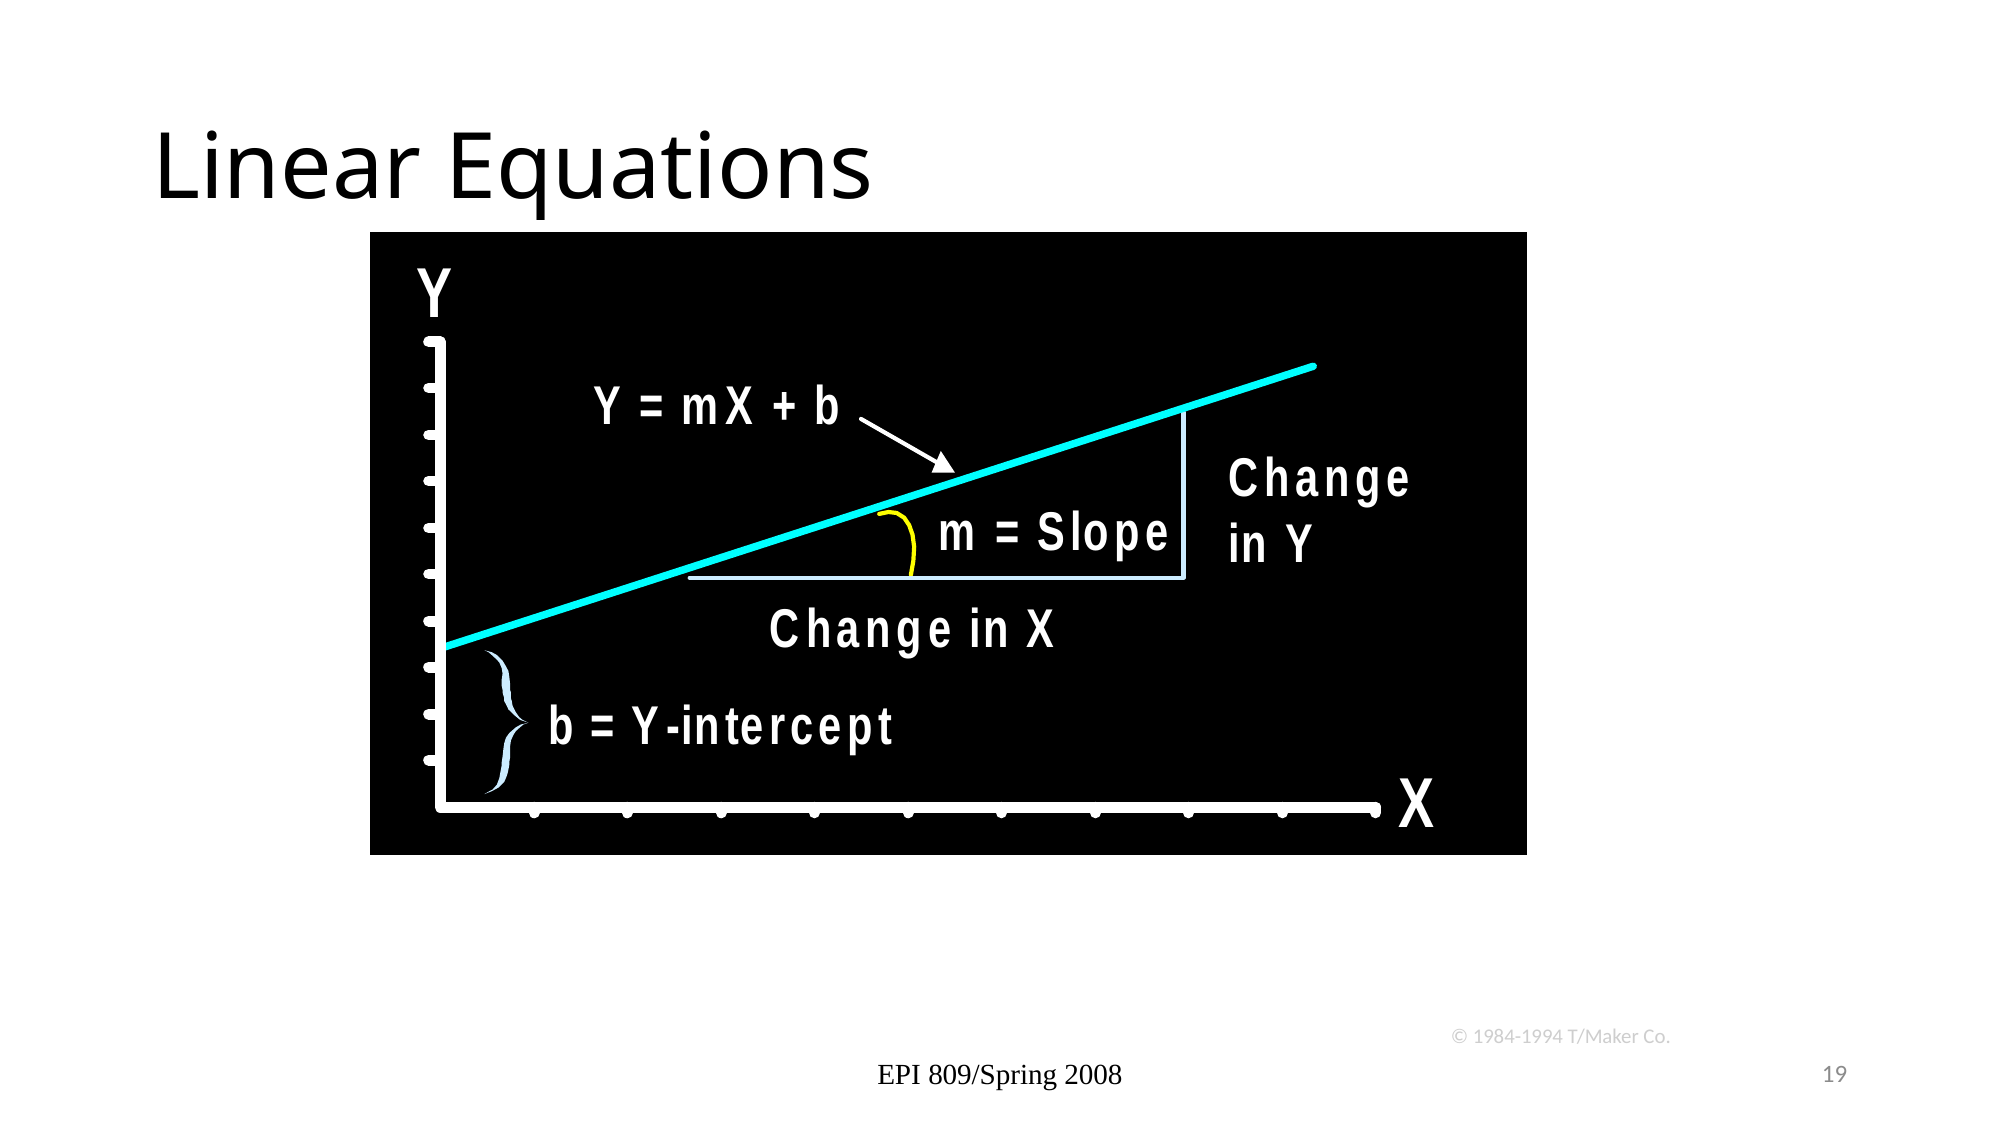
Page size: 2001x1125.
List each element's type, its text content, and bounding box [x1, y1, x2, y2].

text_box © 1984-1994 T/Maker Co. [1435, 1015, 1686, 1056]
text_box [1457, 278, 1528, 856]
title Linear Equations [137, 59, 1863, 278]
slide_number 19 [1412, 1042, 1863, 1103]
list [368, 247, 1457, 886]
footer EPI 809/Spring 2008 [662, 1042, 1338, 1103]
